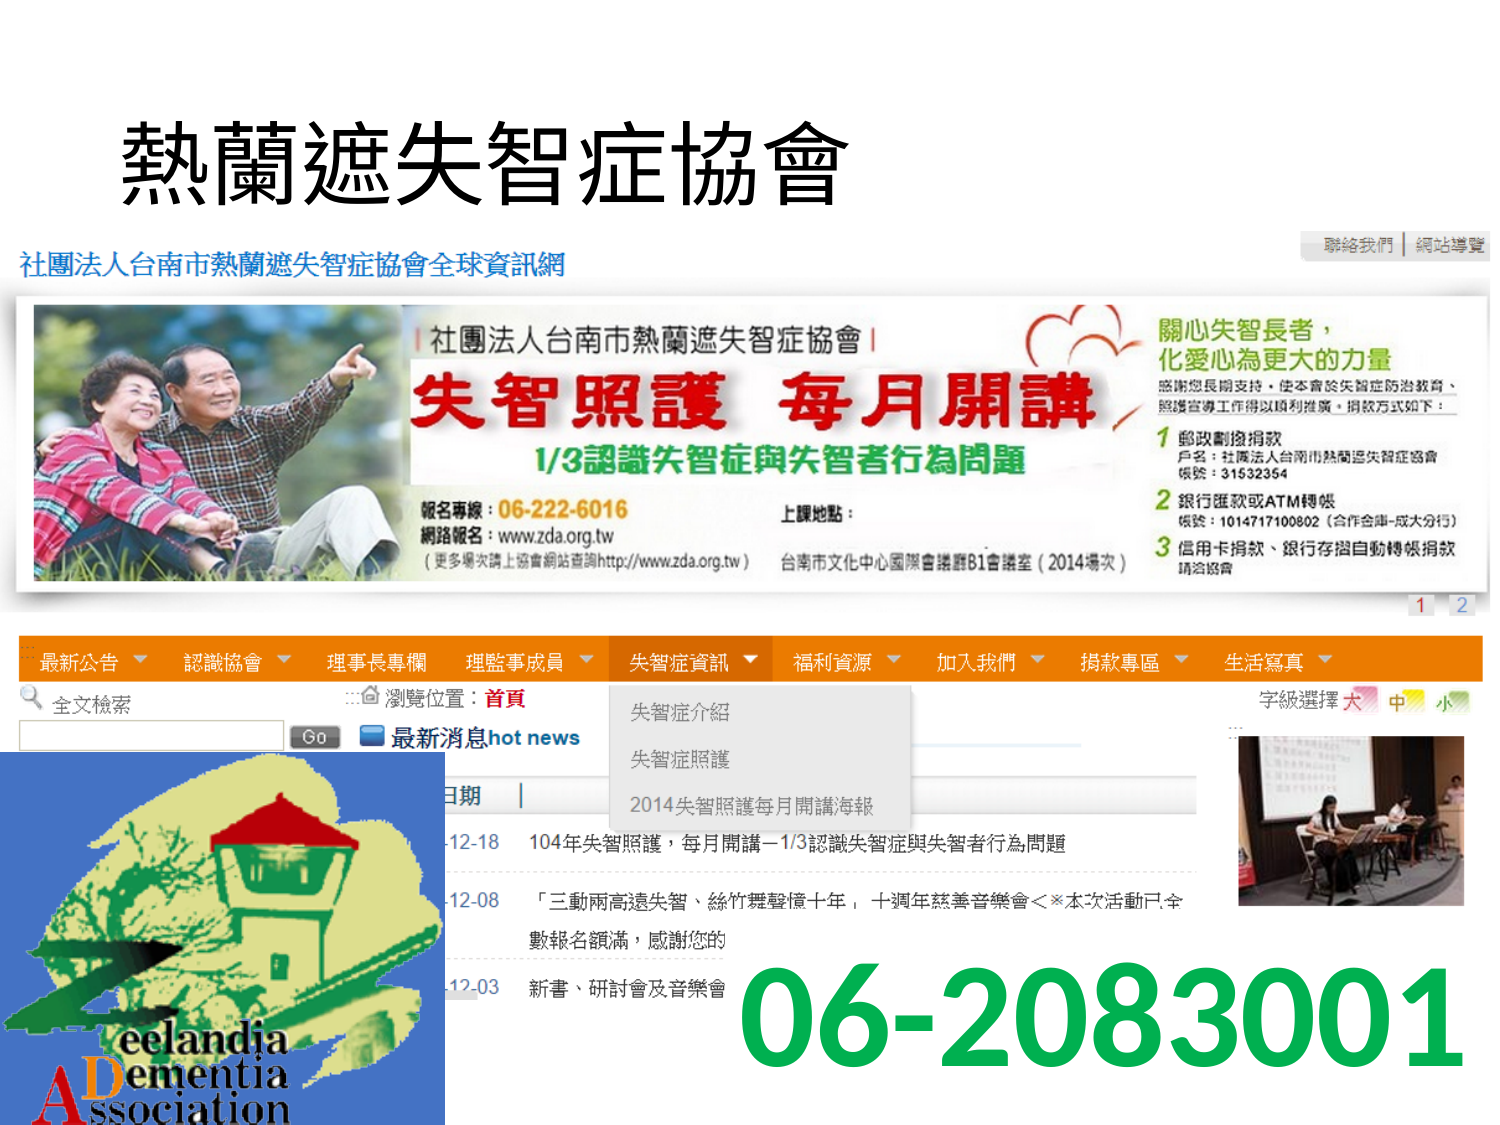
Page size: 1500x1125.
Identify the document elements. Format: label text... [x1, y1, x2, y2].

picture [0, 231, 1491, 1125]
title 熱蘭遮失智症協會 [103, 59, 1397, 231]
text_box 06-2083001 [724, 1000, 1491, 1104]
